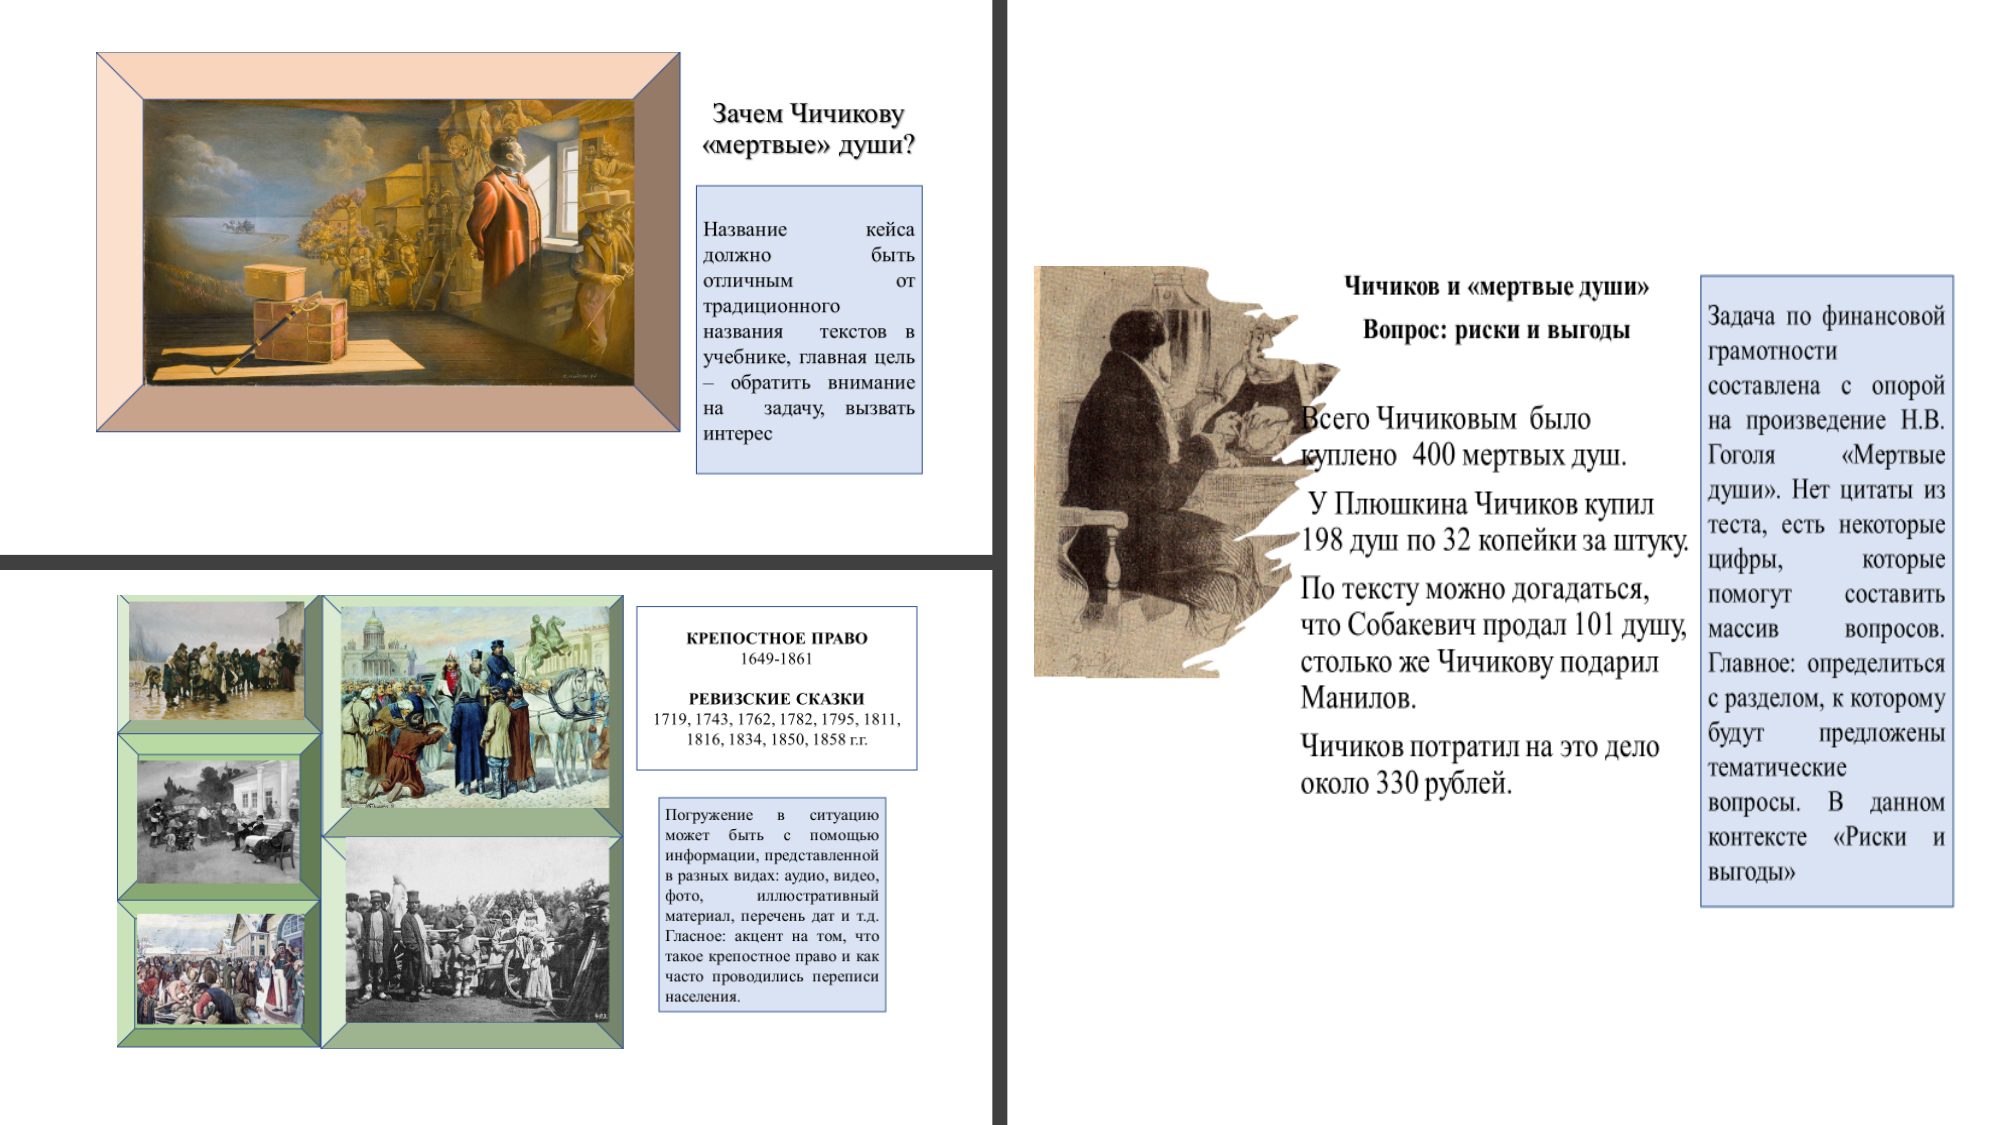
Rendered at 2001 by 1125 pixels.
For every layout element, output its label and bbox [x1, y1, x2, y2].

picture [117, 595, 923, 1049]
list [96, 52, 944, 530]
picture [1034, 266, 1998, 917]
text_box [991, 0, 1008, 1125]
text_box [0, 554, 1006, 571]
